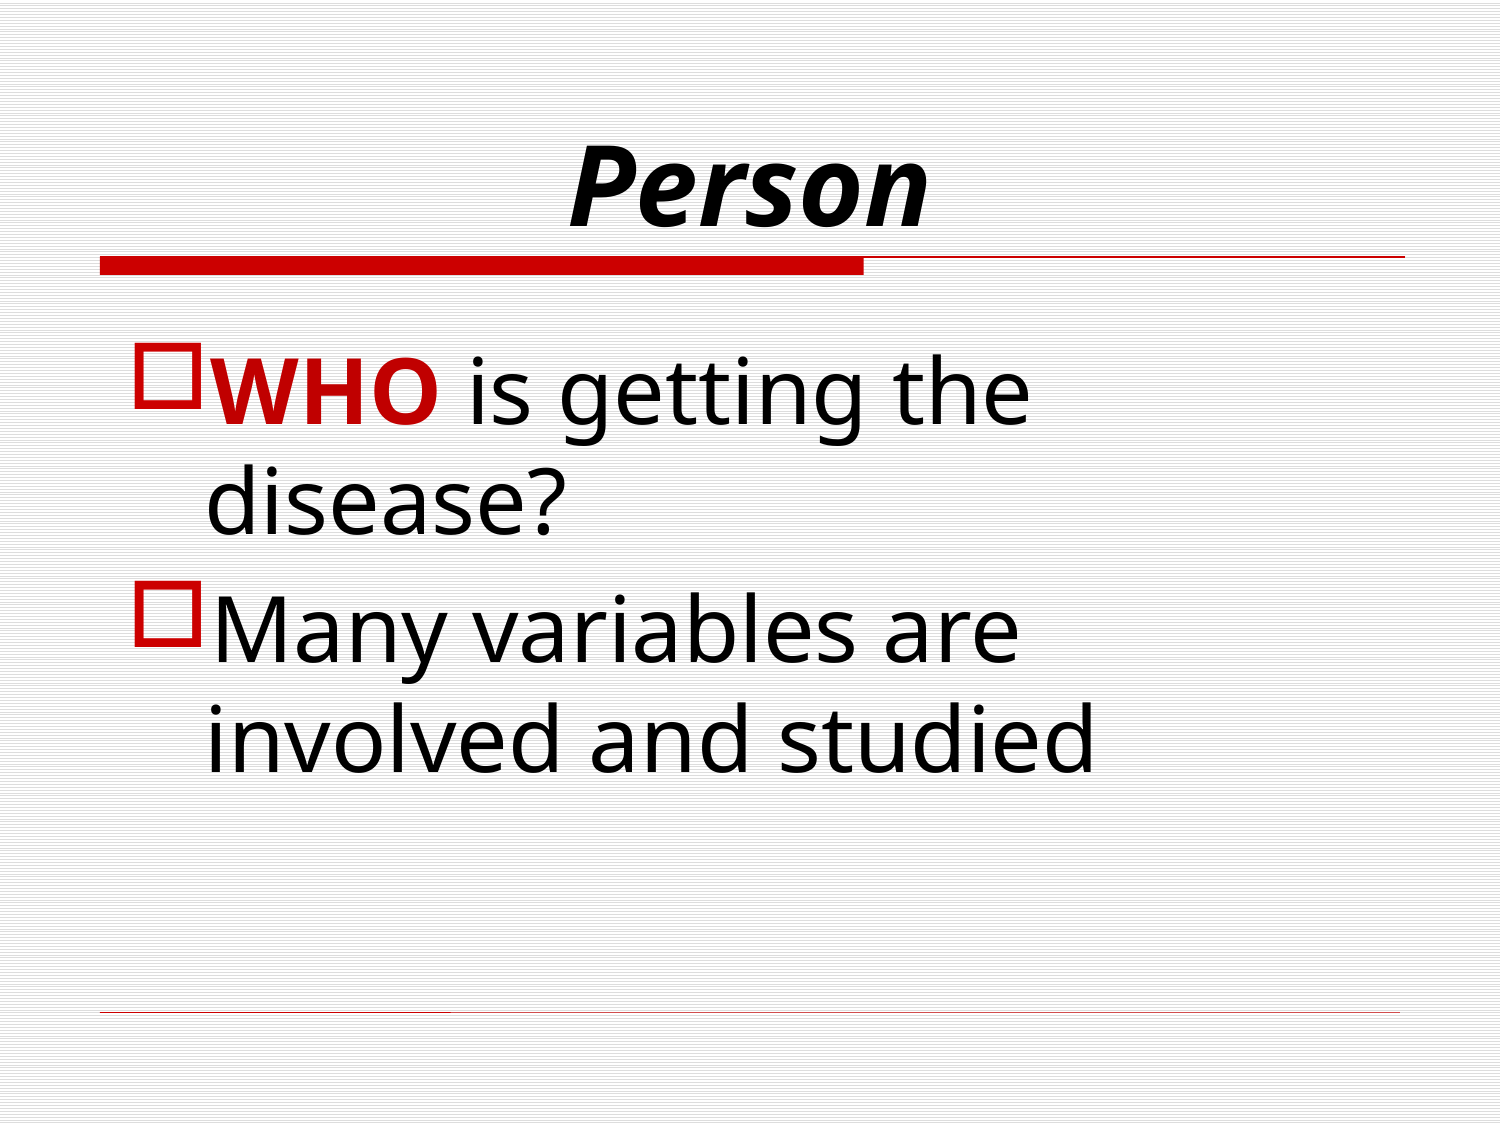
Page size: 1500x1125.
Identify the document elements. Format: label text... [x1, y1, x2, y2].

title Person [112, 53, 1388, 257]
list WHO is getting the disease? Many variables are involved and studied [112, 324, 1388, 978]
